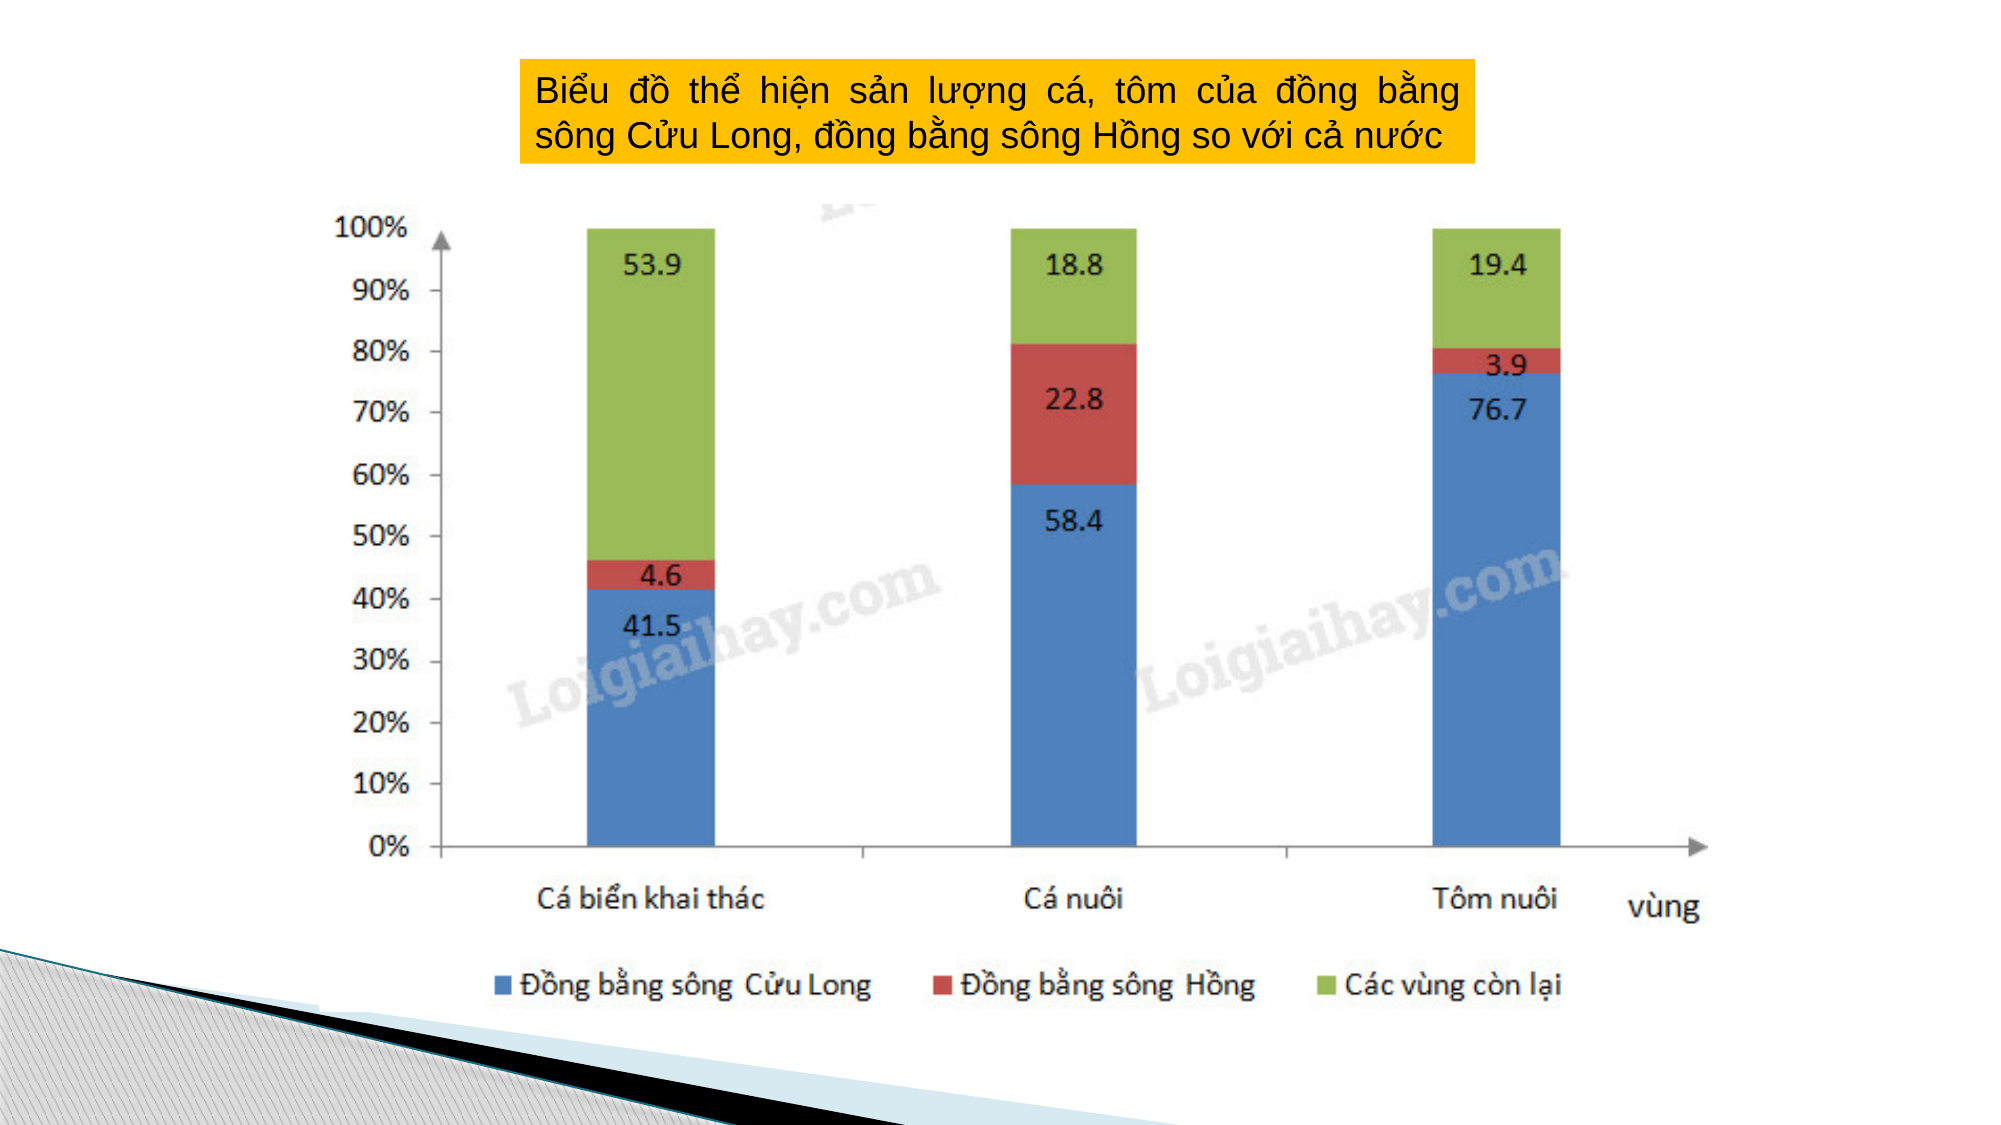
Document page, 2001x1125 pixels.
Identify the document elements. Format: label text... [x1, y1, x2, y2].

text_box Biểu đồ thể hiện sản lượng cá, tôm của đồng bằng sông Cửu Long, đồng bằng sông Hồng so với cả nước [520, 58, 1476, 164]
picture [318, 203, 1708, 1012]
